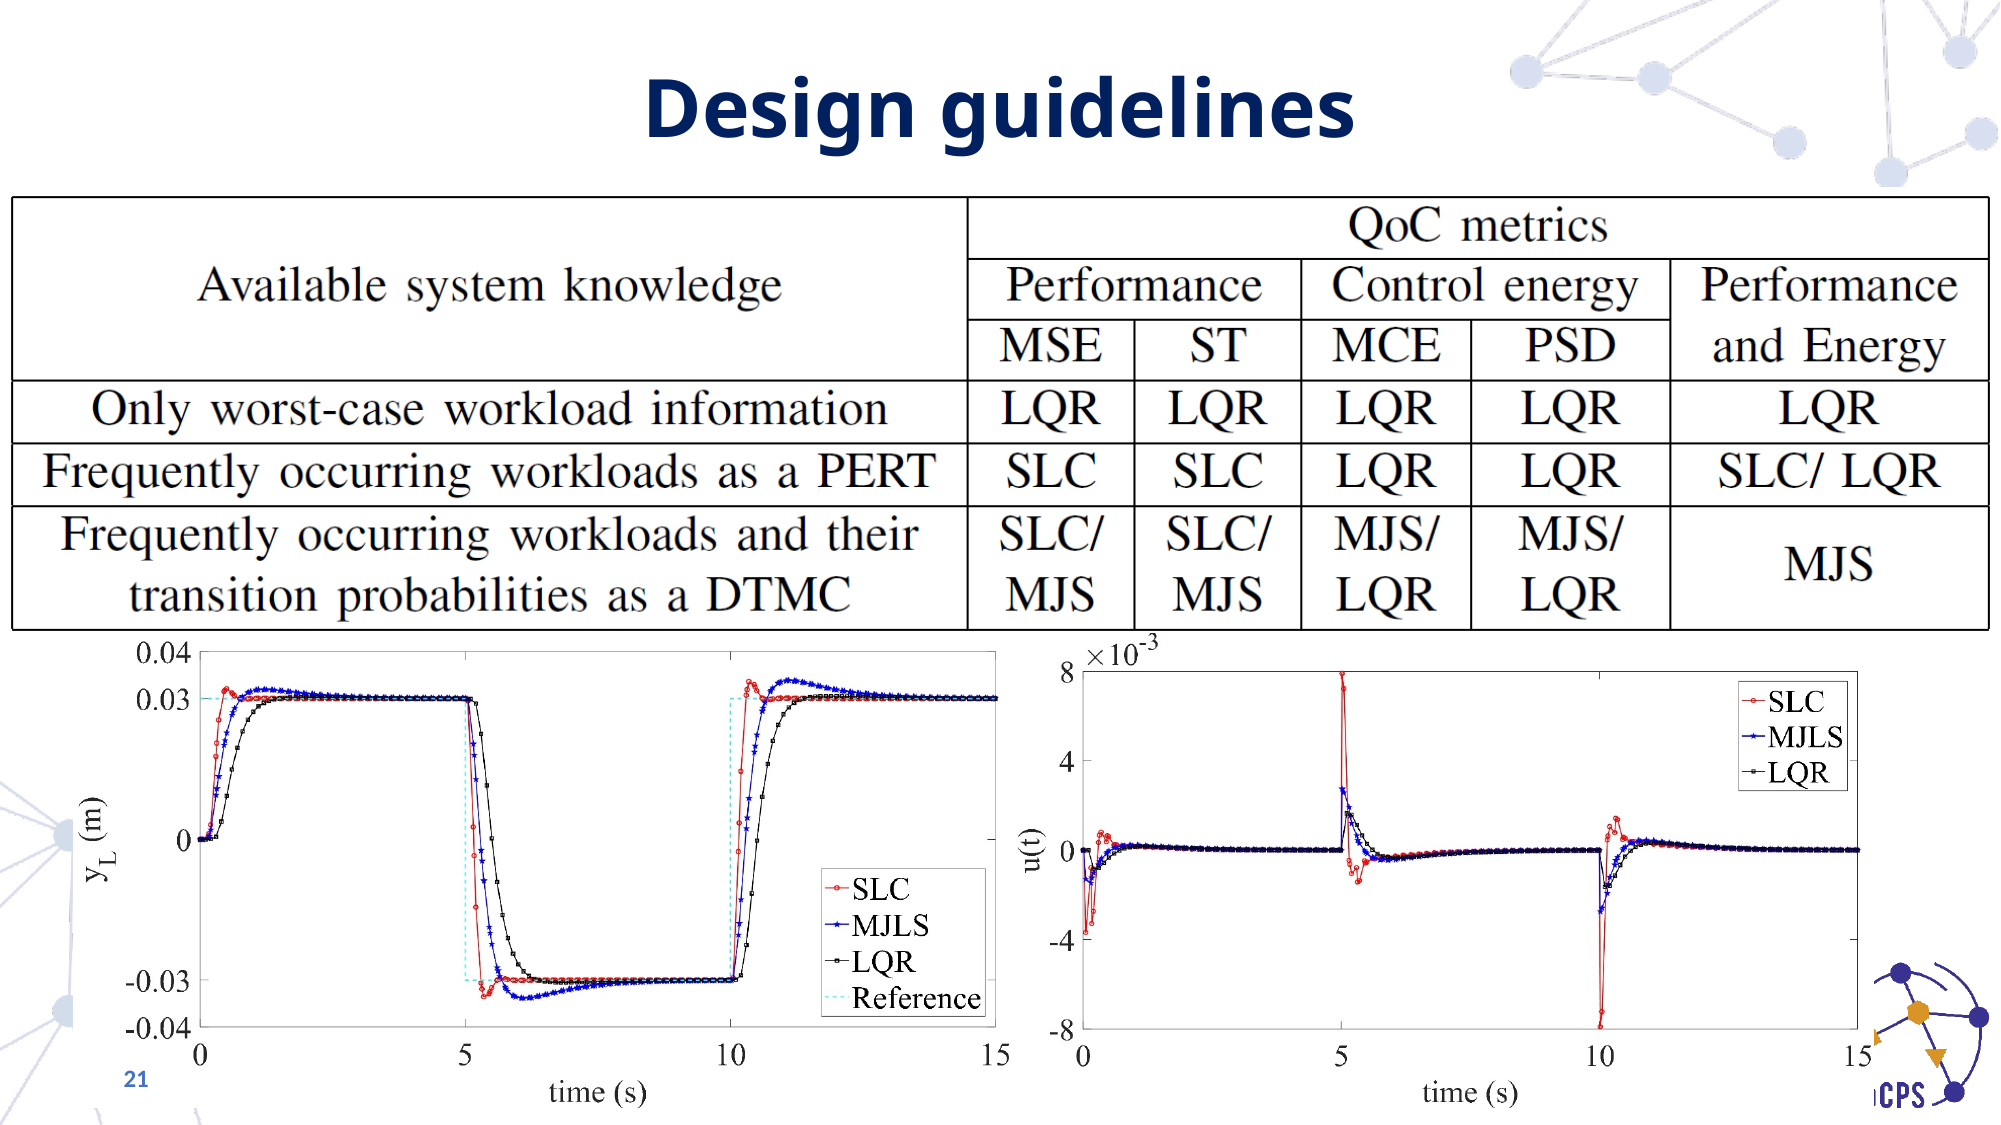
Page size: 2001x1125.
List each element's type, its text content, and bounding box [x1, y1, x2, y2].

title Design guidelines [137, 59, 1863, 163]
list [73, 638, 1013, 1108]
picture [0, 187, 2000, 1125]
